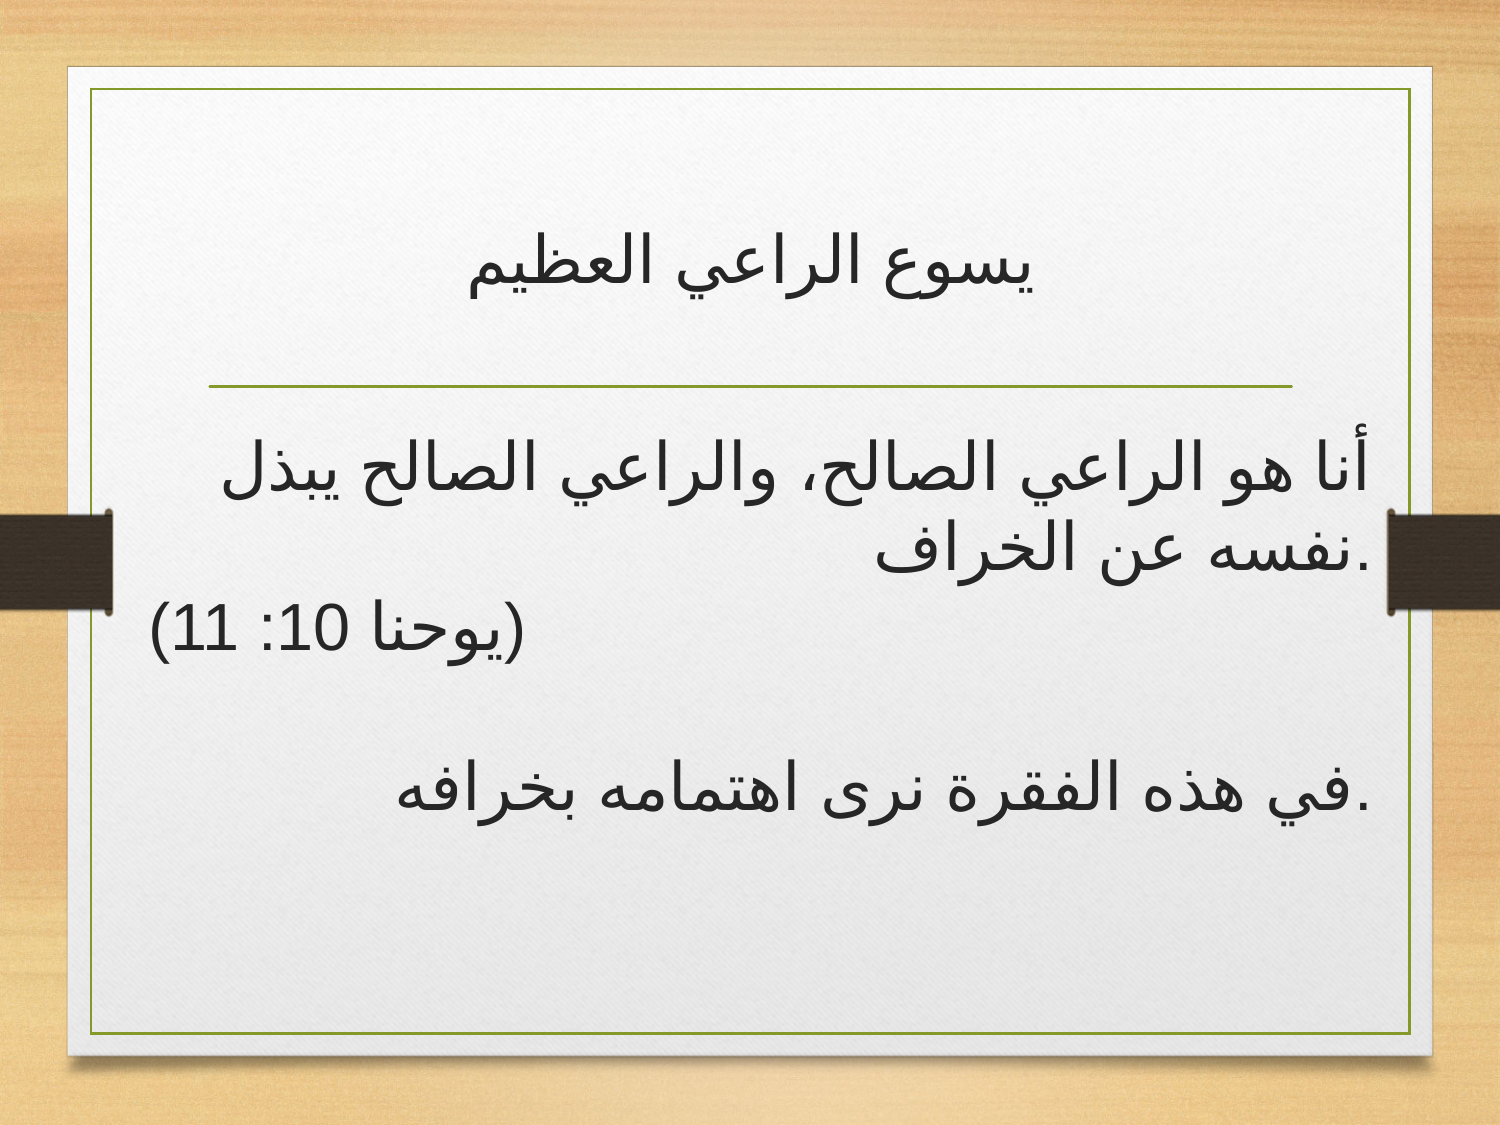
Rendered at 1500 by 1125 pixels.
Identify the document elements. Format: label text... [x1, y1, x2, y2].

picture [0, 0, 1500, 1125]
text_box أنا هو الراعي الصالح، والراعي الصالح يبذل نفسه عن الخراف. (يوحنا 10: 11) في هذه الفقرة نرى اهتمامه بخرافه. [114, 416, 1388, 832]
title يسوع الراعي العظيم [193, 150, 1309, 365]
